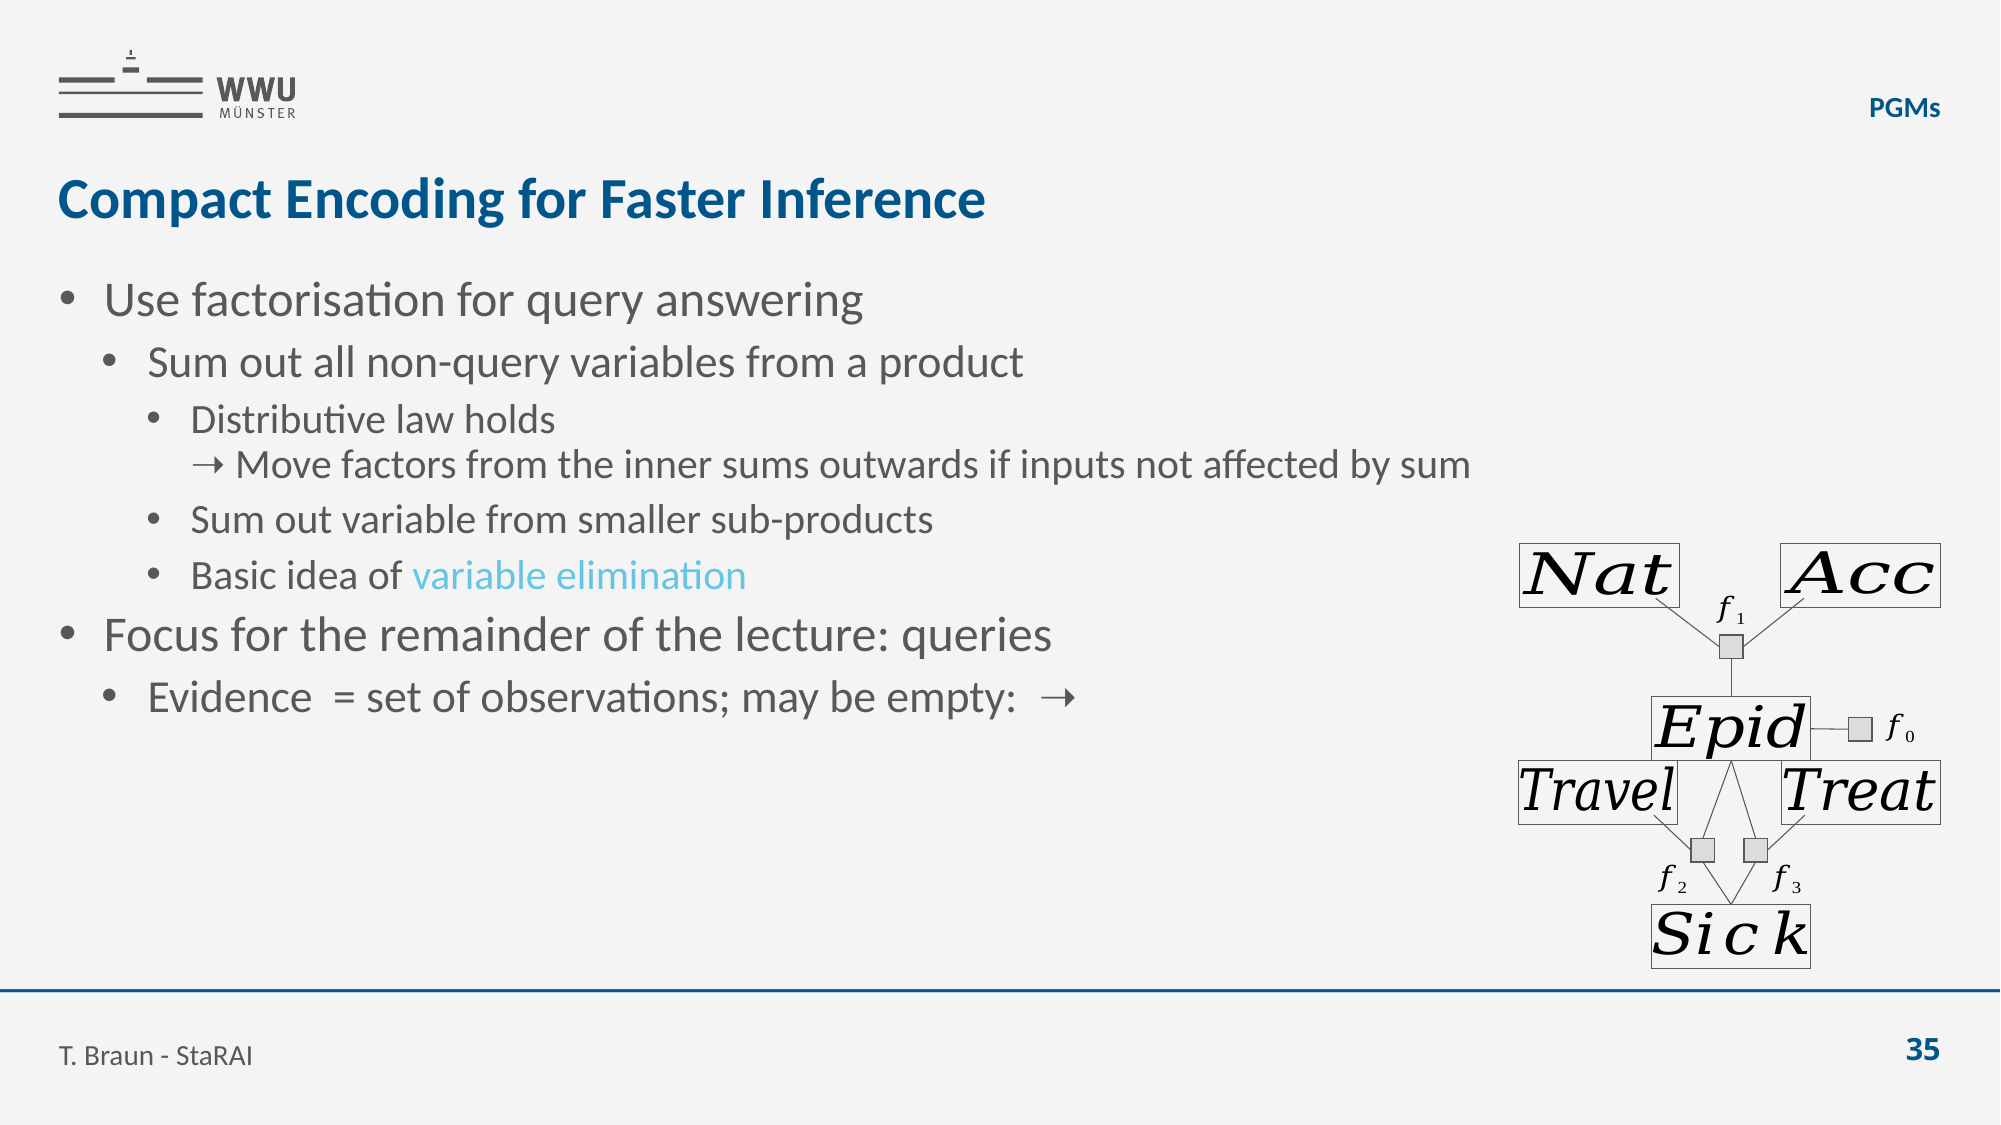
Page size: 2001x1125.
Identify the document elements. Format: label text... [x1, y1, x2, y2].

slide_number 35 [1822, 1012, 1941, 1072]
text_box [1517, 543, 1941, 969]
footer T. Braun - StaRAI [58, 1012, 1440, 1072]
title Compact Encoding for Faster Inference [58, 148, 1941, 243]
slide_number PGMs [589, 63, 1941, 123]
